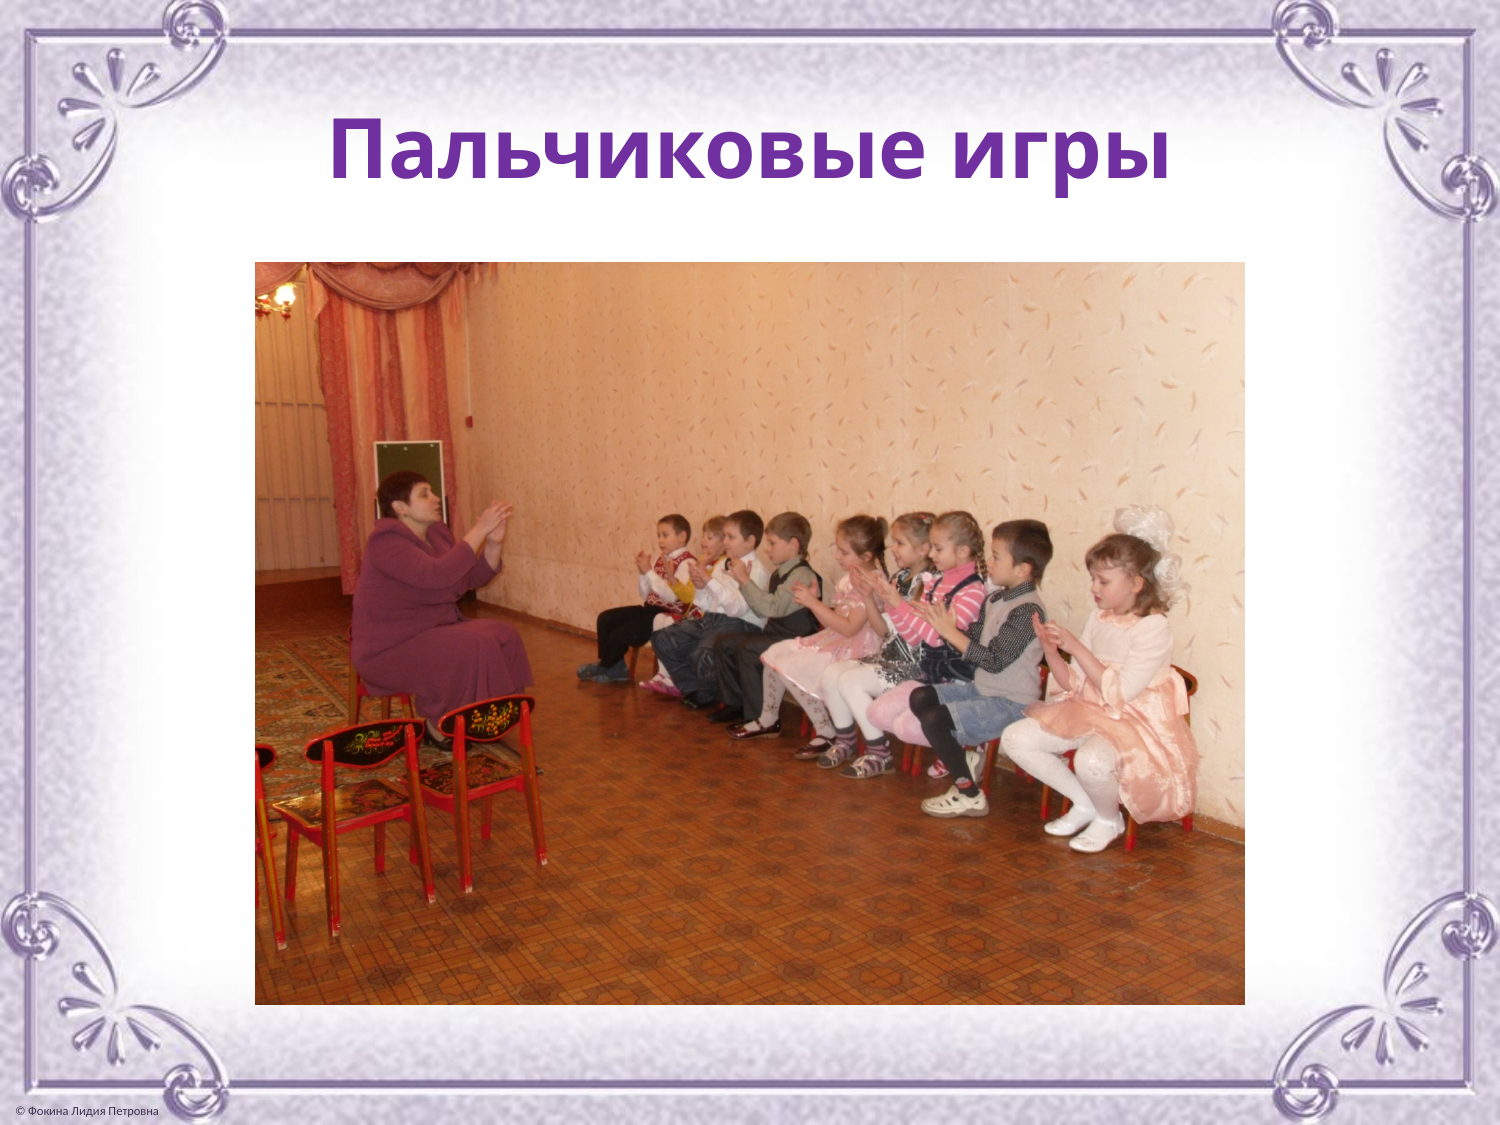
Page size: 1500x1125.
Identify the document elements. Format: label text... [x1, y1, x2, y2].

title Пальчиковые игры [75, 58, 1425, 233]
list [254, 262, 1246, 1006]
picture [0, 0, 1500, 1125]
